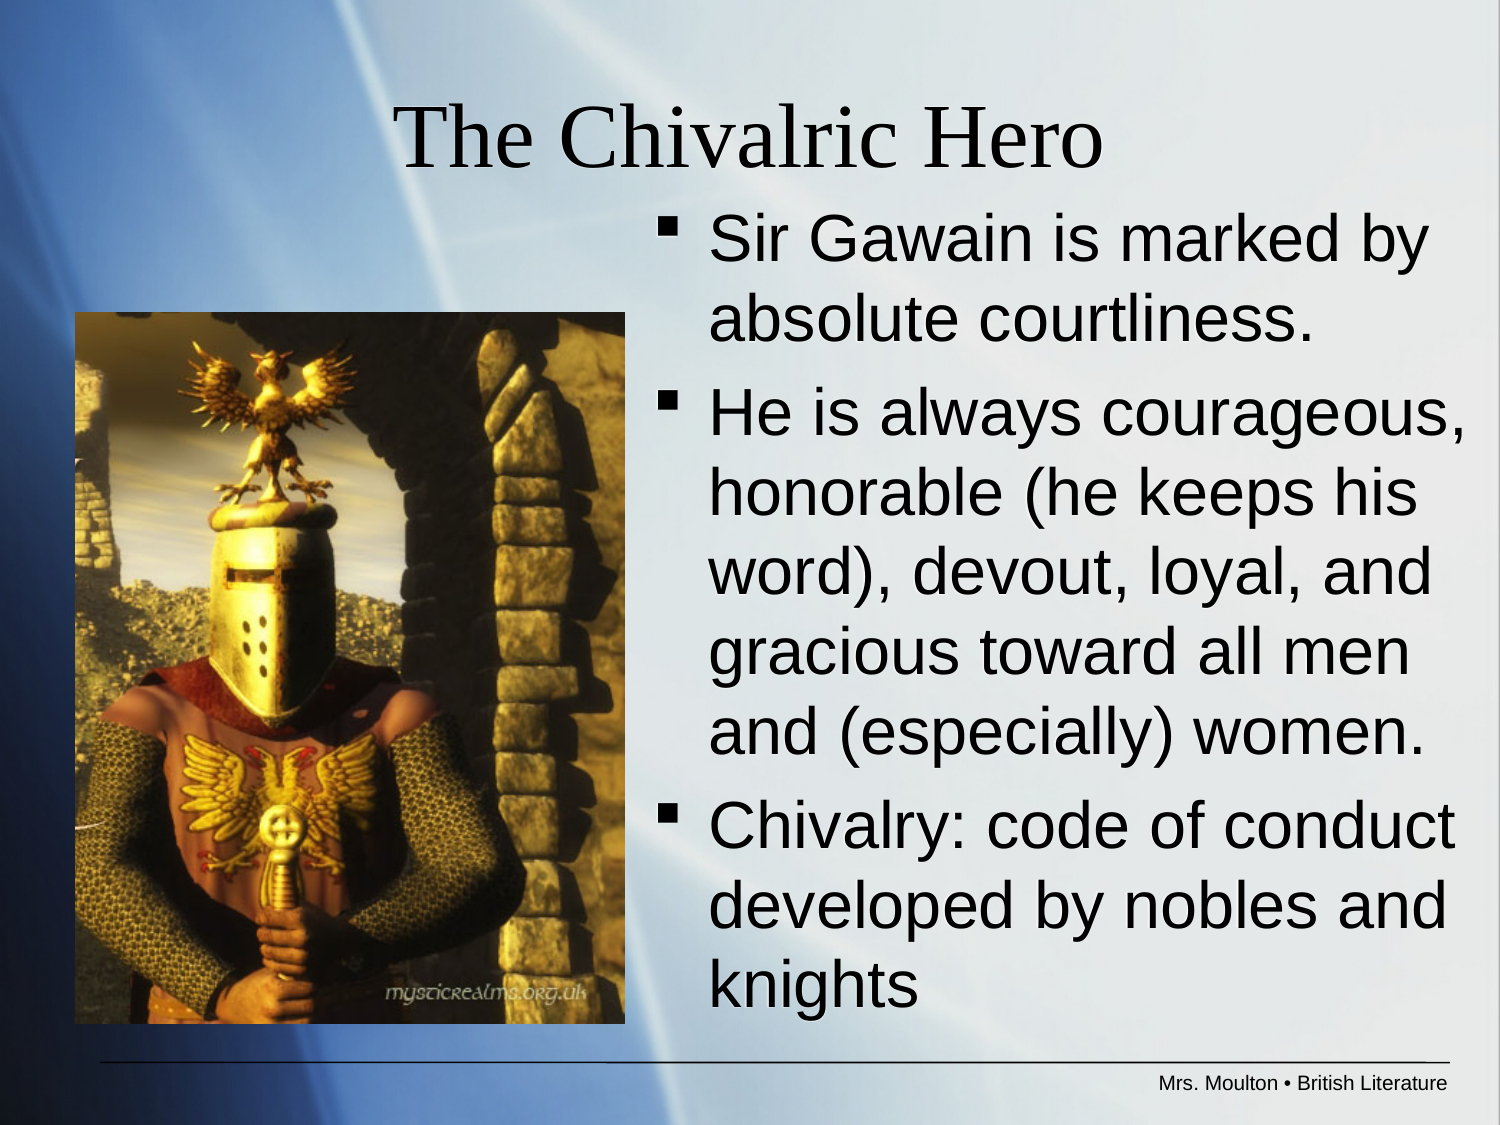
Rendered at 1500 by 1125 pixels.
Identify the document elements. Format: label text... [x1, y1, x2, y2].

picture [0, 0, 1500, 1125]
title The Chivalric Hero [112, 37, 1388, 226]
list Sir Gawain is marked by absolute courtliness. He is always courageous, honorable (he keeps his word), devout, loyal, and gracious toward all men and (especially) women. Chivalry: code of conduct developed by nobles and knights [637, 187, 1500, 1063]
